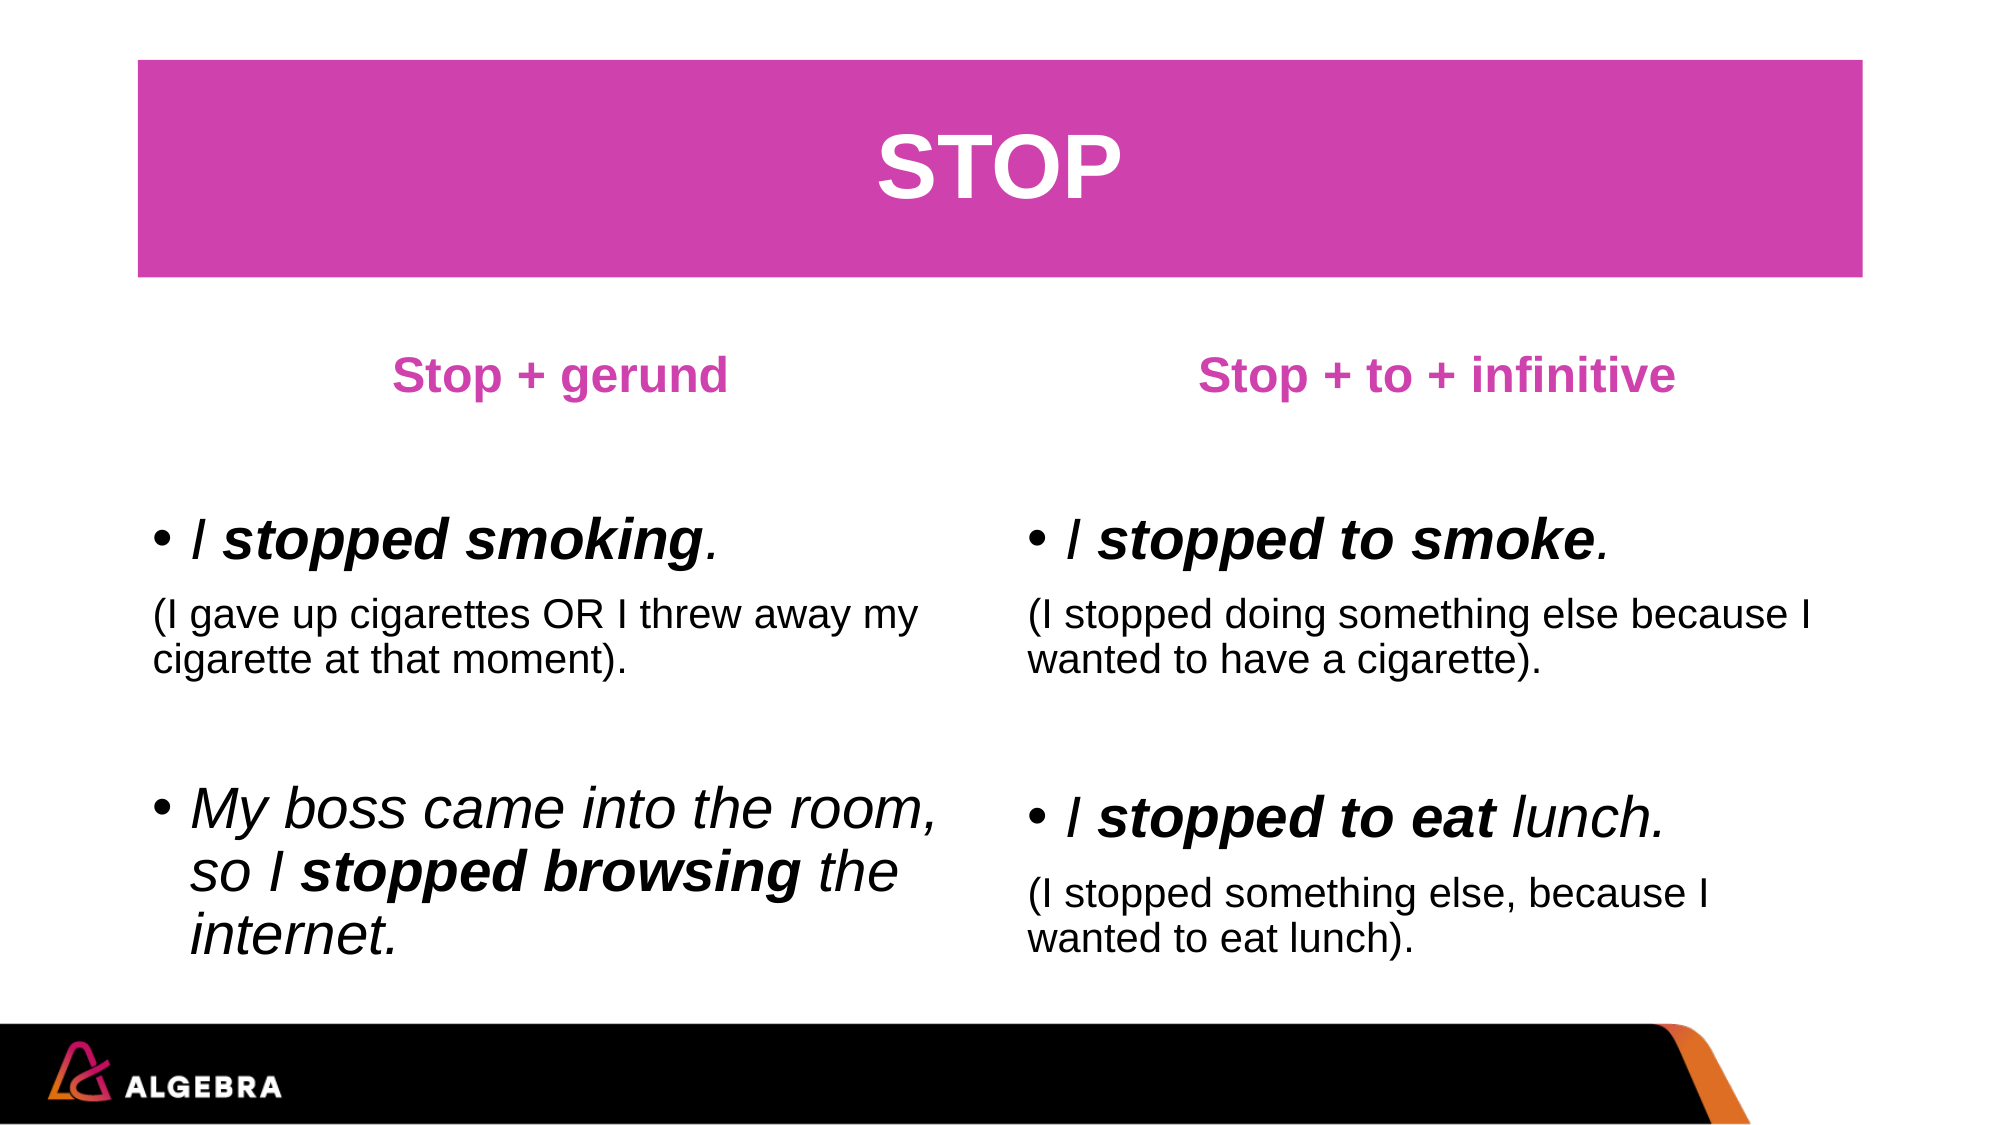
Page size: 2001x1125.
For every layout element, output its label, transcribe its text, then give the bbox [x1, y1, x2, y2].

list Stop + to + infinitive [1012, 275, 1863, 410]
list Stop + gerund [137, 275, 984, 410]
picture [0, 1023, 1958, 1125]
list I stopped to smoke. (I stopped doing something else because I wanted to have a cigarette). I stopped to eat lunch. (I stopped something else, because I wanted to eat lunch). [1012, 410, 1863, 1016]
list I stopped smoking. (I gave up cigarettes OR I threw away my cigarette at that moment). My boss came into the room, so I stopped browsing the internet. [137, 410, 984, 1016]
title STOP [137, 59, 1863, 278]
